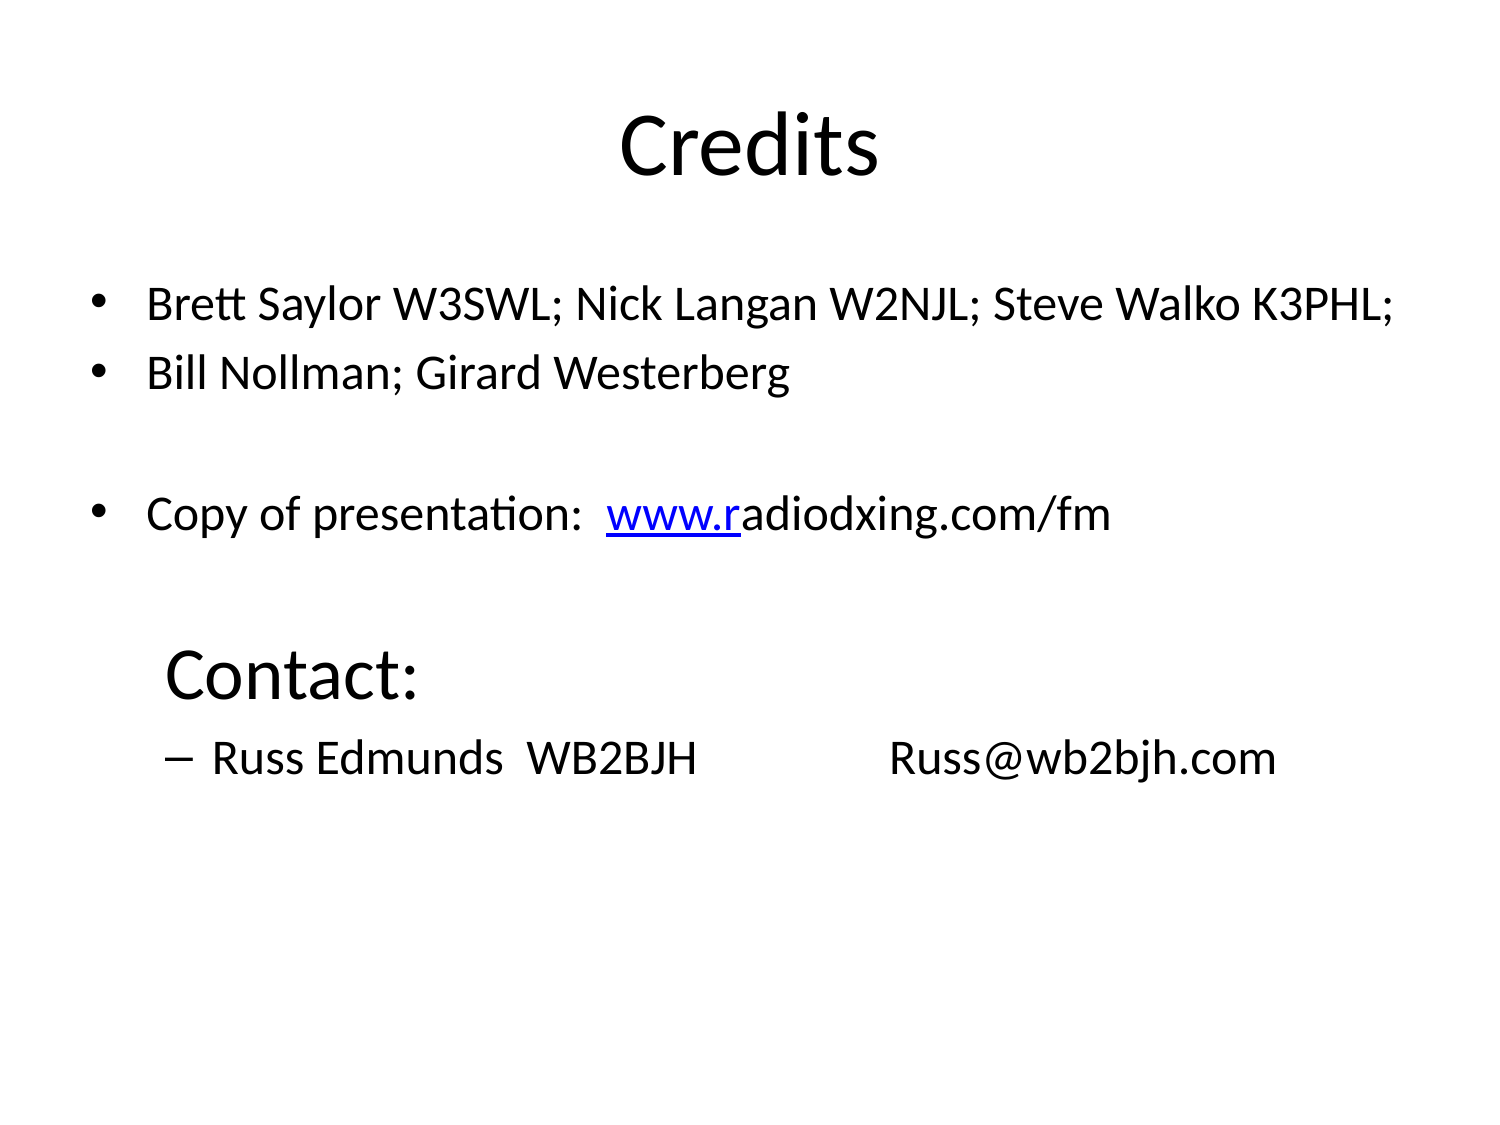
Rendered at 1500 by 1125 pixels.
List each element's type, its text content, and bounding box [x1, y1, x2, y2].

list Brett Saylor W3SWL; Nick Langan W2NJL; Steve Walko K3PHL; Bill Nollman; Girard Westerberg Copy of presentation: www.radiodxing.com/fm Contact: Russ Edmunds WB2BJH Russ@wb2bjh.com [75, 262, 1425, 1005]
title Credits [75, 45, 1425, 233]
